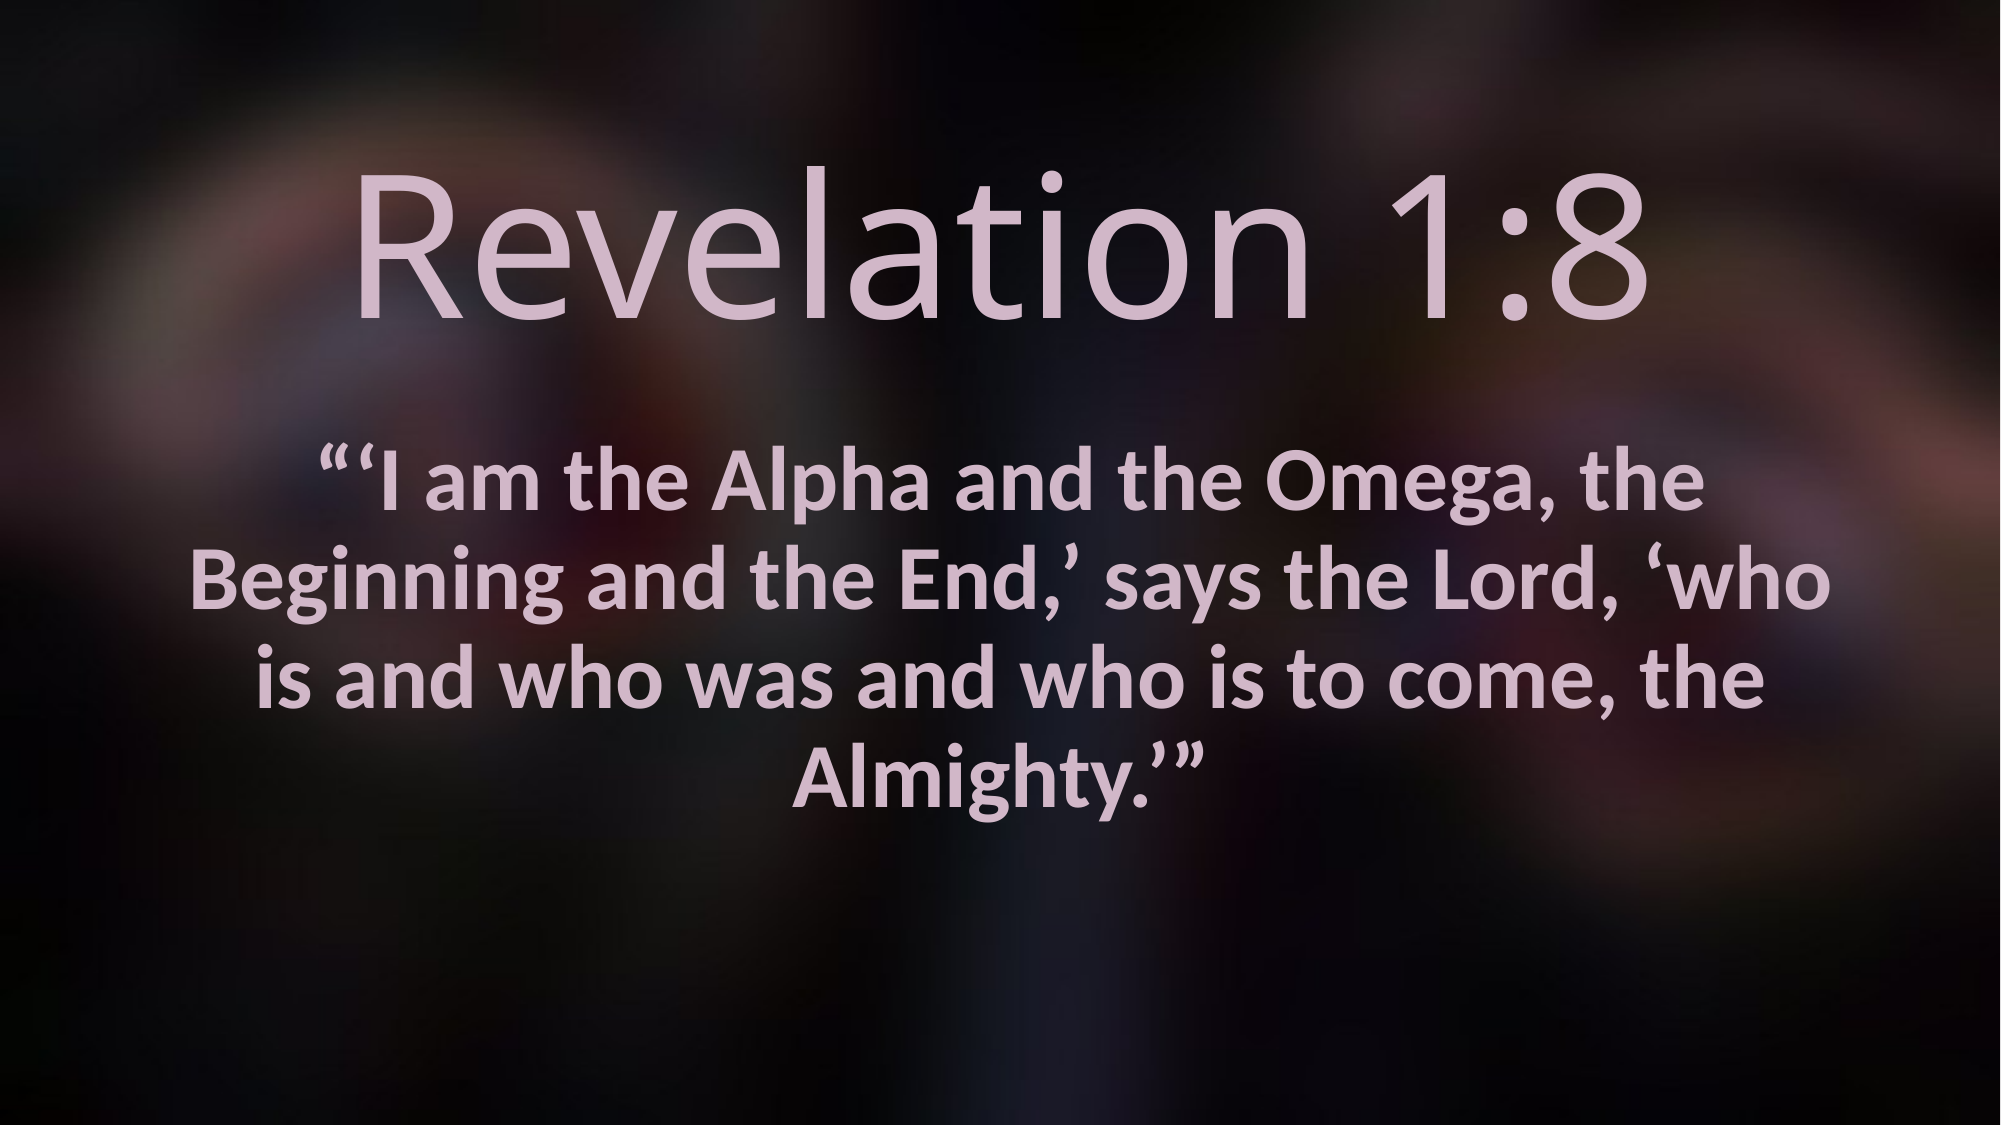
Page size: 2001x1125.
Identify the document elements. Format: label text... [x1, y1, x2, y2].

title Revelation 1:8 [249, 90, 1750, 370]
picture [0, 0, 2001, 1125]
subtitle “‘I am the Alpha and the Omega, the Beginning and the End,’ says the Lord, ‘who is and who was and who is to come, the Almighty.’” [147, 423, 1877, 986]
